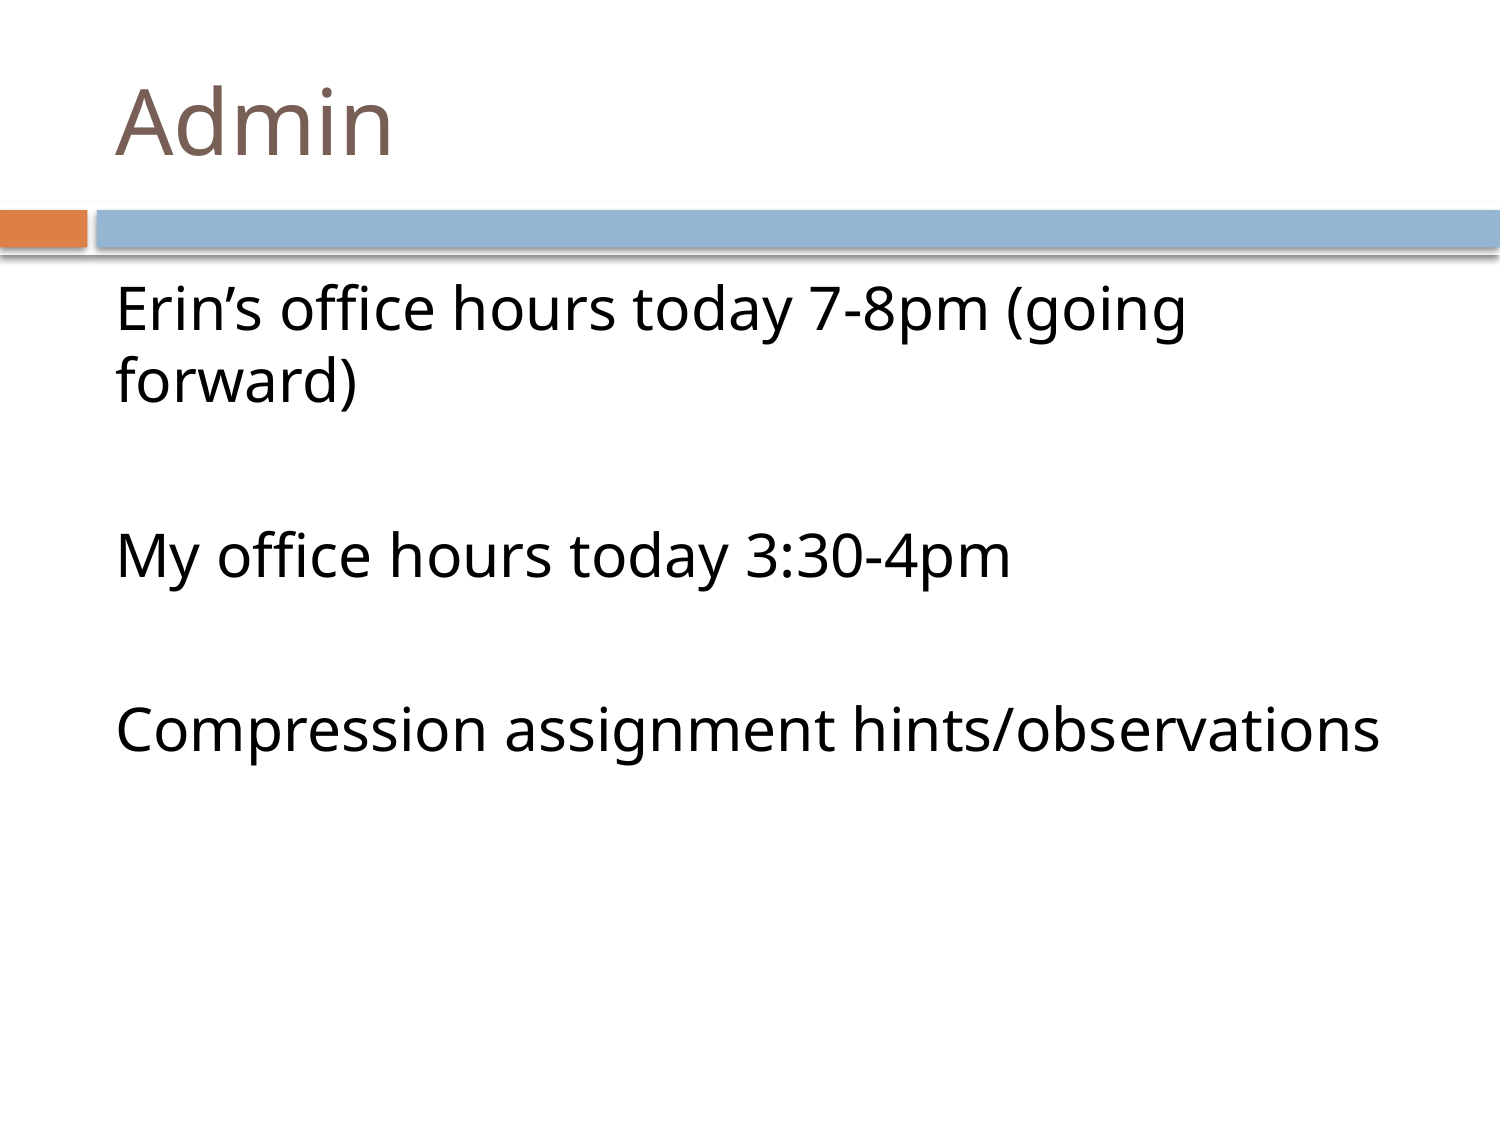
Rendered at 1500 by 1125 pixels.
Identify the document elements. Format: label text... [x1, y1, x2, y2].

list Erin’s office hours today 7-8pm (going forward) My office hours today 3:30-4pm Compression assignment hints/observations [100, 262, 1438, 1000]
title Admin [100, 37, 1438, 200]
